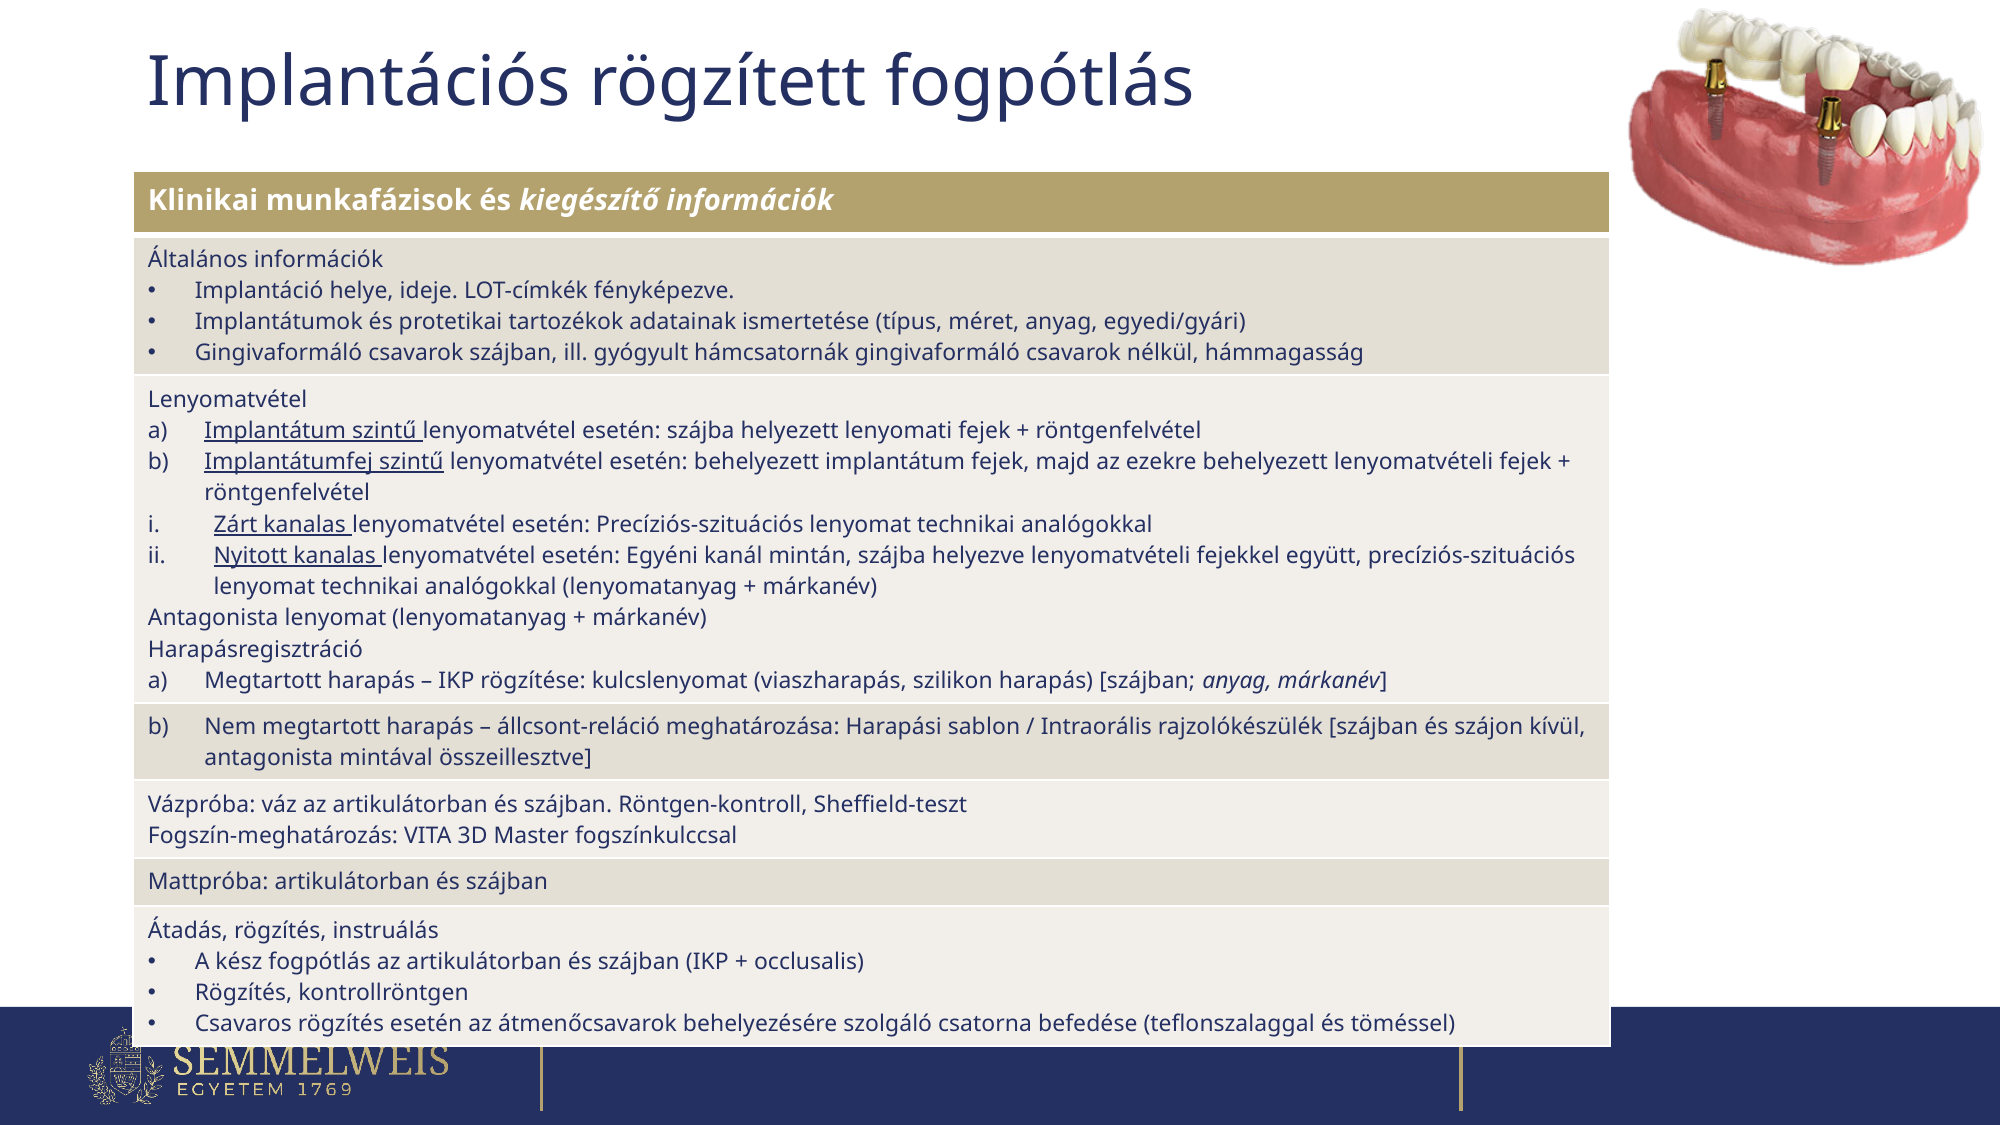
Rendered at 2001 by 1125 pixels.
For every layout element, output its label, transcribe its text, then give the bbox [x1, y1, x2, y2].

table_cell Átadás, rögzítés, instruálás A kész fogpótlás az artikulátorban és szájban (IKP + occlusalis) Rögzítés, kontrollröntgen Csavaros rögzítés esetén az átmenőcsavarok behelyezésére szolgáló csatorna befedése (teflonszalaggal és töméssel) [134, 907, 1609, 1045]
picture [59, 996, 476, 1125]
table_cell Mattpróba: artikulátorban és szájban [134, 859, 1609, 905]
picture [1614, 0, 2000, 279]
title Implantációs rögzített fogpótlás [132, 36, 1483, 129]
table_header Klinikai munkafázisok és kiegészítő információk [134, 172, 1609, 232]
table_cell Általános információk Implantáció helye, ideje. LOT-címkék fényképezve. Implantátumok és protetikai tartozékok adatainak ismertetése (típus, méret, anyag, egyedi/gyári) Gingivaformáló csavarok szájban, ill. gyógyult hámcsatornák gingivaformáló csavarok nélkül, hámmagasság [134, 238, 1609, 374]
table_cell Vázpróba: váz az artikulátorban és szájban. Röntgen-kontroll, Sheffield-teszt Fogszín-meghatározás: VITA 3D Master fogszínkulccsal [134, 781, 1609, 857]
table_cell Nem megtartott harapás – állcsont-reláció meghatározása: Harapási sablon / Intraorális rajzolókészülék [szájban és szájon kívül, antagonista mintával összeillesztve] [134, 704, 1609, 779]
table_cell Lenyomatvétel Implantátum szintű lenyomatvétel esetén: szájba helyezett lenyomati fejek + röntgenfelvétel Implantátumfej szintű lenyomatvétel esetén: behelyezett implantátum fejek, majd az ezekre behelyezett lenyomatvételi fejek + röntgenfelvétel Zárt kanalas lenyomatvétel esetén: Precíziós-szituációs lenyomat technikai analógokkal Nyitott kanalas lenyomatvétel esetén: Egyéni kanál mintán, szájba helyezve lenyomatvételi fejekkel együtt, precíziós-szituációs lenyomat technikai analógokkal (lenyomatanyag + márkanév) Antagonista lenyomat (lenyomatanyag + márkanév) Harapásregisztráció Megtartott harapás – IKP rögzítése: kulcslenyomat (viaszharapás, szilikon harapás) [szájban; anyag, márkanév] [134, 376, 1609, 702]
